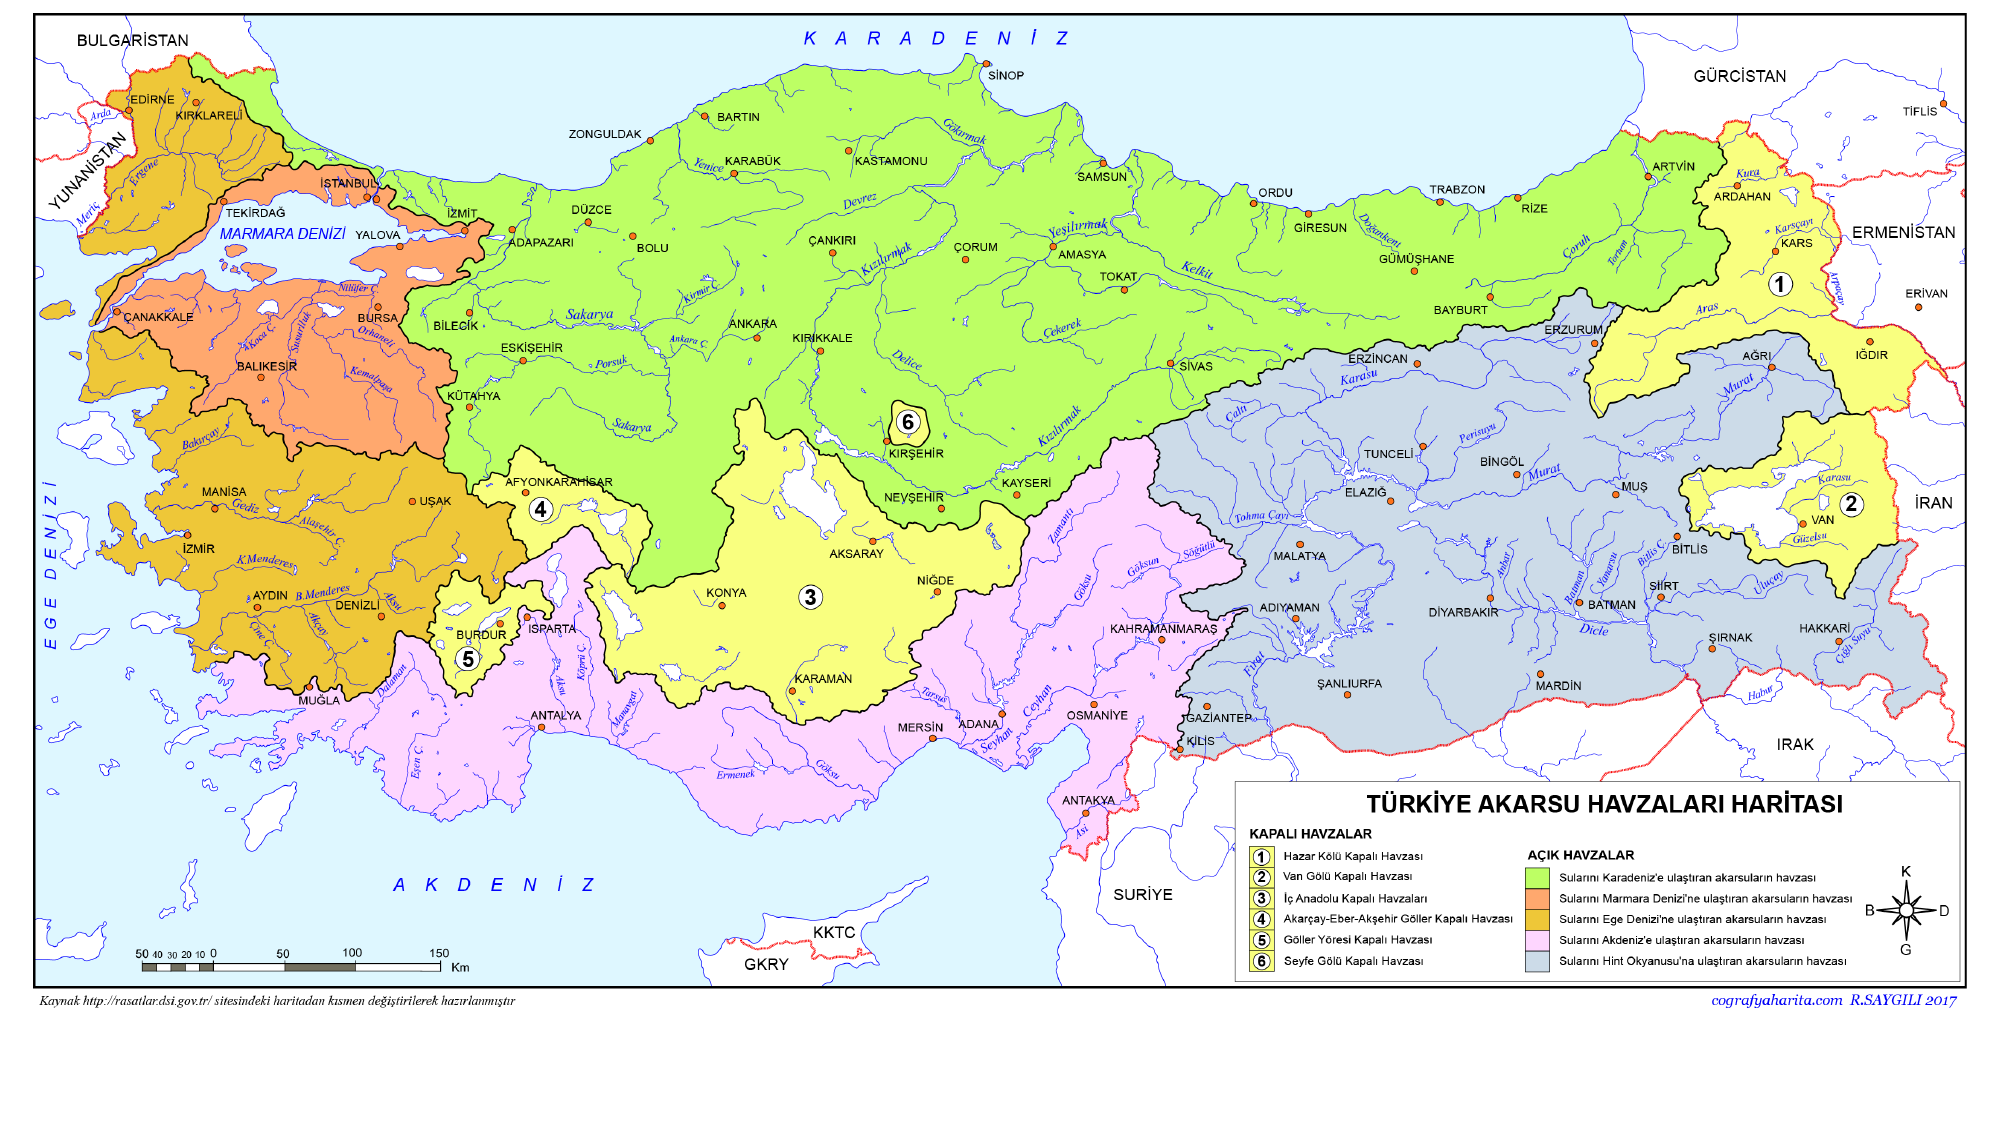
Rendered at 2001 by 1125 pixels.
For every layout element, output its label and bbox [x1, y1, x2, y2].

picture [33, 13, 1967, 1009]
